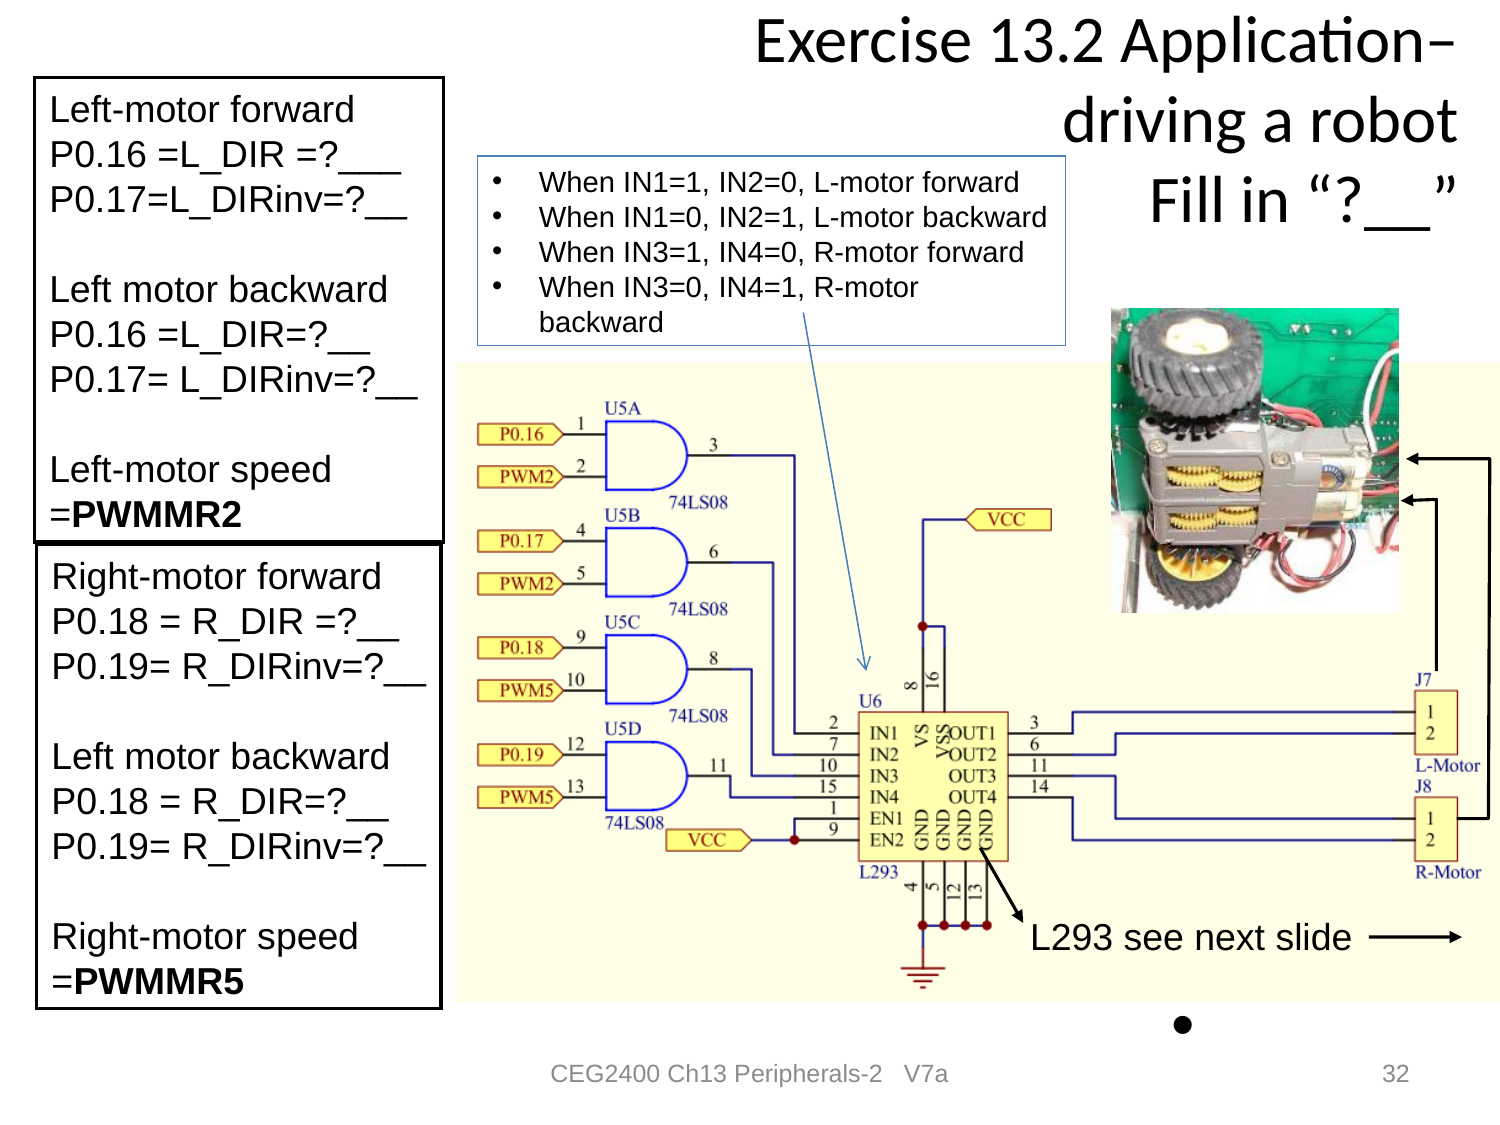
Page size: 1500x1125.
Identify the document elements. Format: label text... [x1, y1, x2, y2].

picture [455, 308, 1500, 1002]
title Exercise 13.2 Application– driving a robot Fill in “?__” [124, 21, 1475, 210]
text_box When IN1=1, IN2=0, L-motor forward When IN1=0, IN2=1, L-motor backward When IN3=1, IN4=0, R-motor forward When IN3=0, IN4=1, R-motor backward [477, 155, 1066, 346]
slide_number 32 [1074, 1042, 1425, 1103]
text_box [803, 312, 867, 672]
footer CEG2400 Ch13 Peripherals-2 V7a [512, 1042, 988, 1103]
text_box Left-motor forward P0.16 =L_DIR =?___ P0.17=L_DIRinv=?__ Left motor backward P0.16 =L_DIR=?__ P0.17= L_DIRinv=?__ Left-motor speed =PWMMR2 [34, 77, 444, 543]
text_box Right-motor forward P0.18 = R_DIR =?__ P0.19= R_DIRinv=?__ Left motor backward P0.18 = R_DIR=?__ P0.19= R_DIRinv=?__ Right-motor speed =PWMMR5 [36, 544, 442, 1009]
